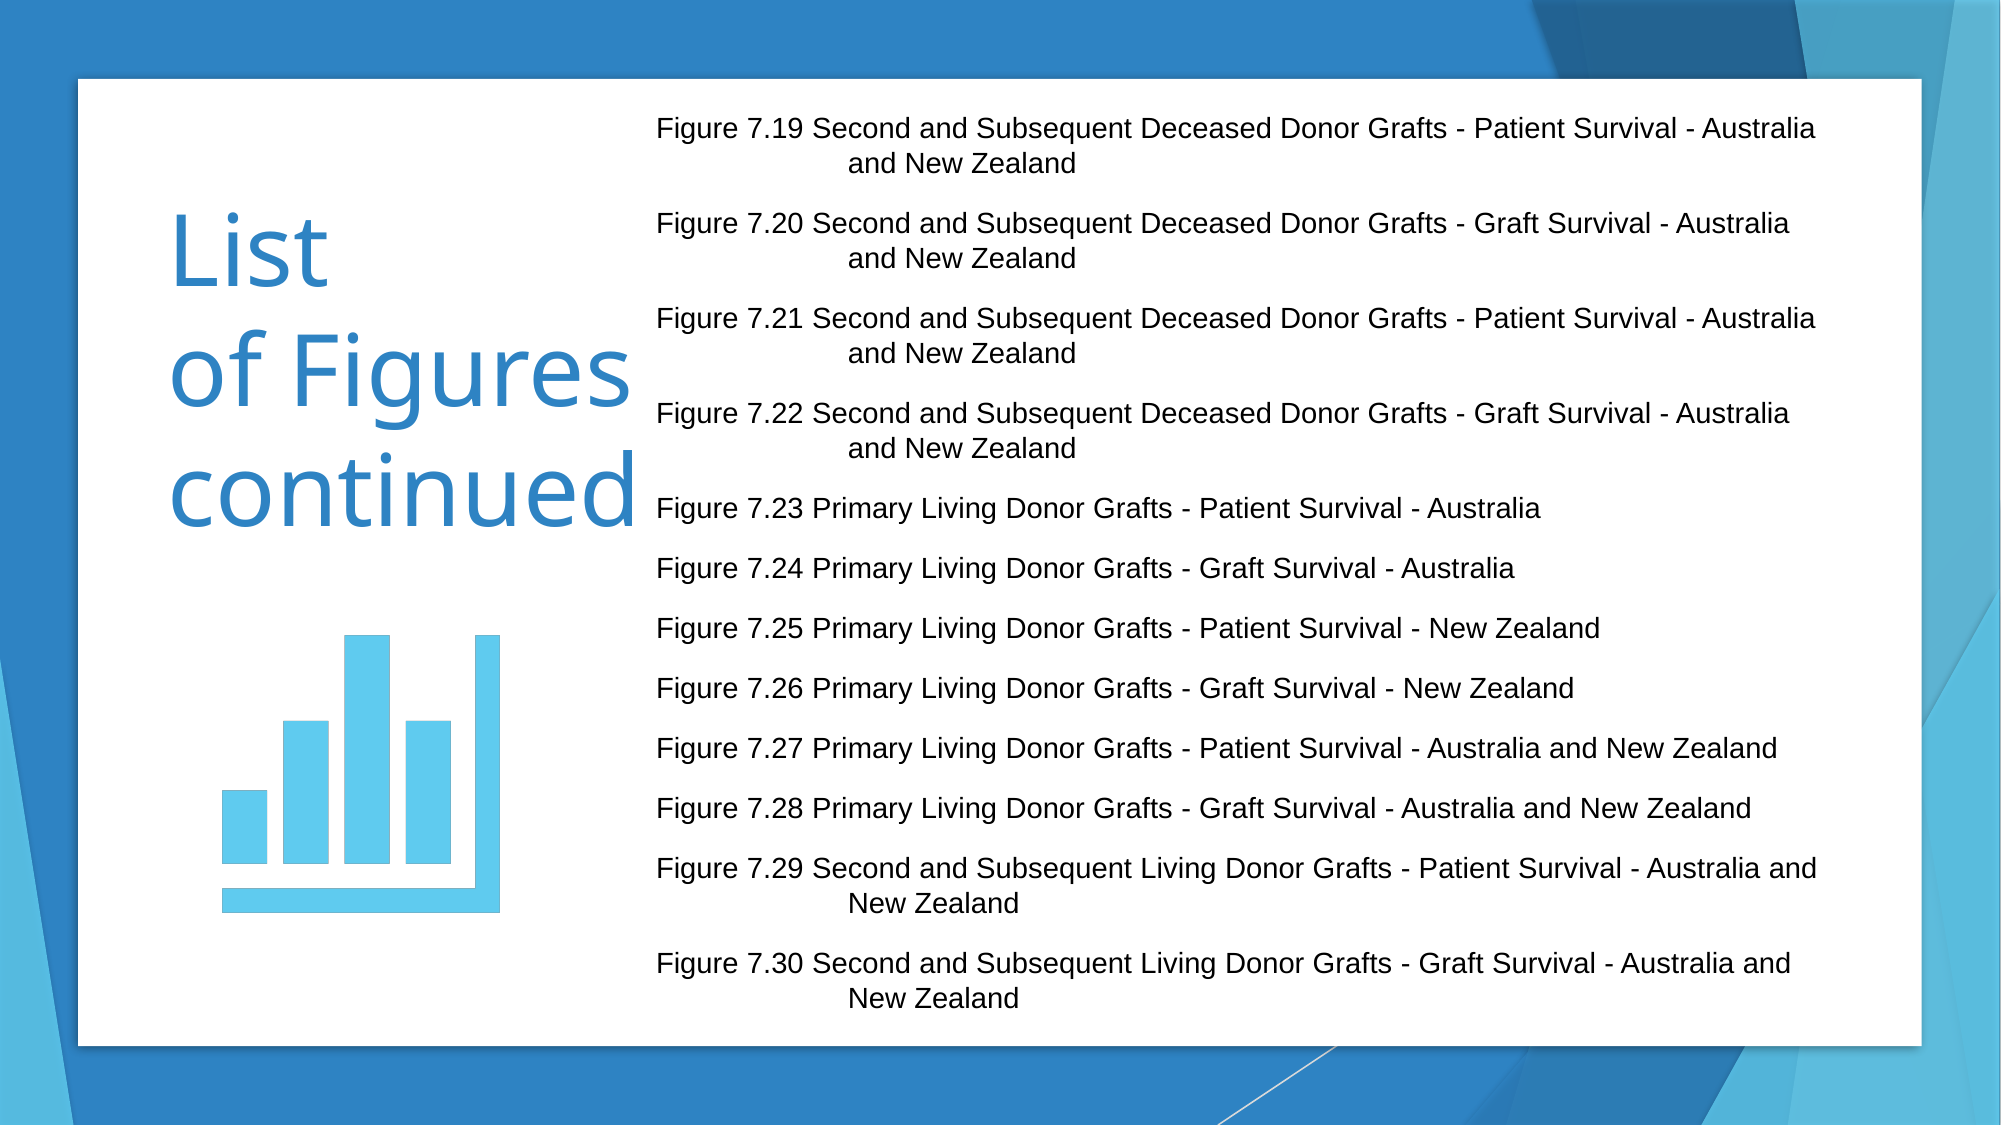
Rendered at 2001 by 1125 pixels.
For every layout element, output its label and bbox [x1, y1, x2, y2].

picture [165, 578, 557, 970]
text_box [0, 0, 2000, 1125]
